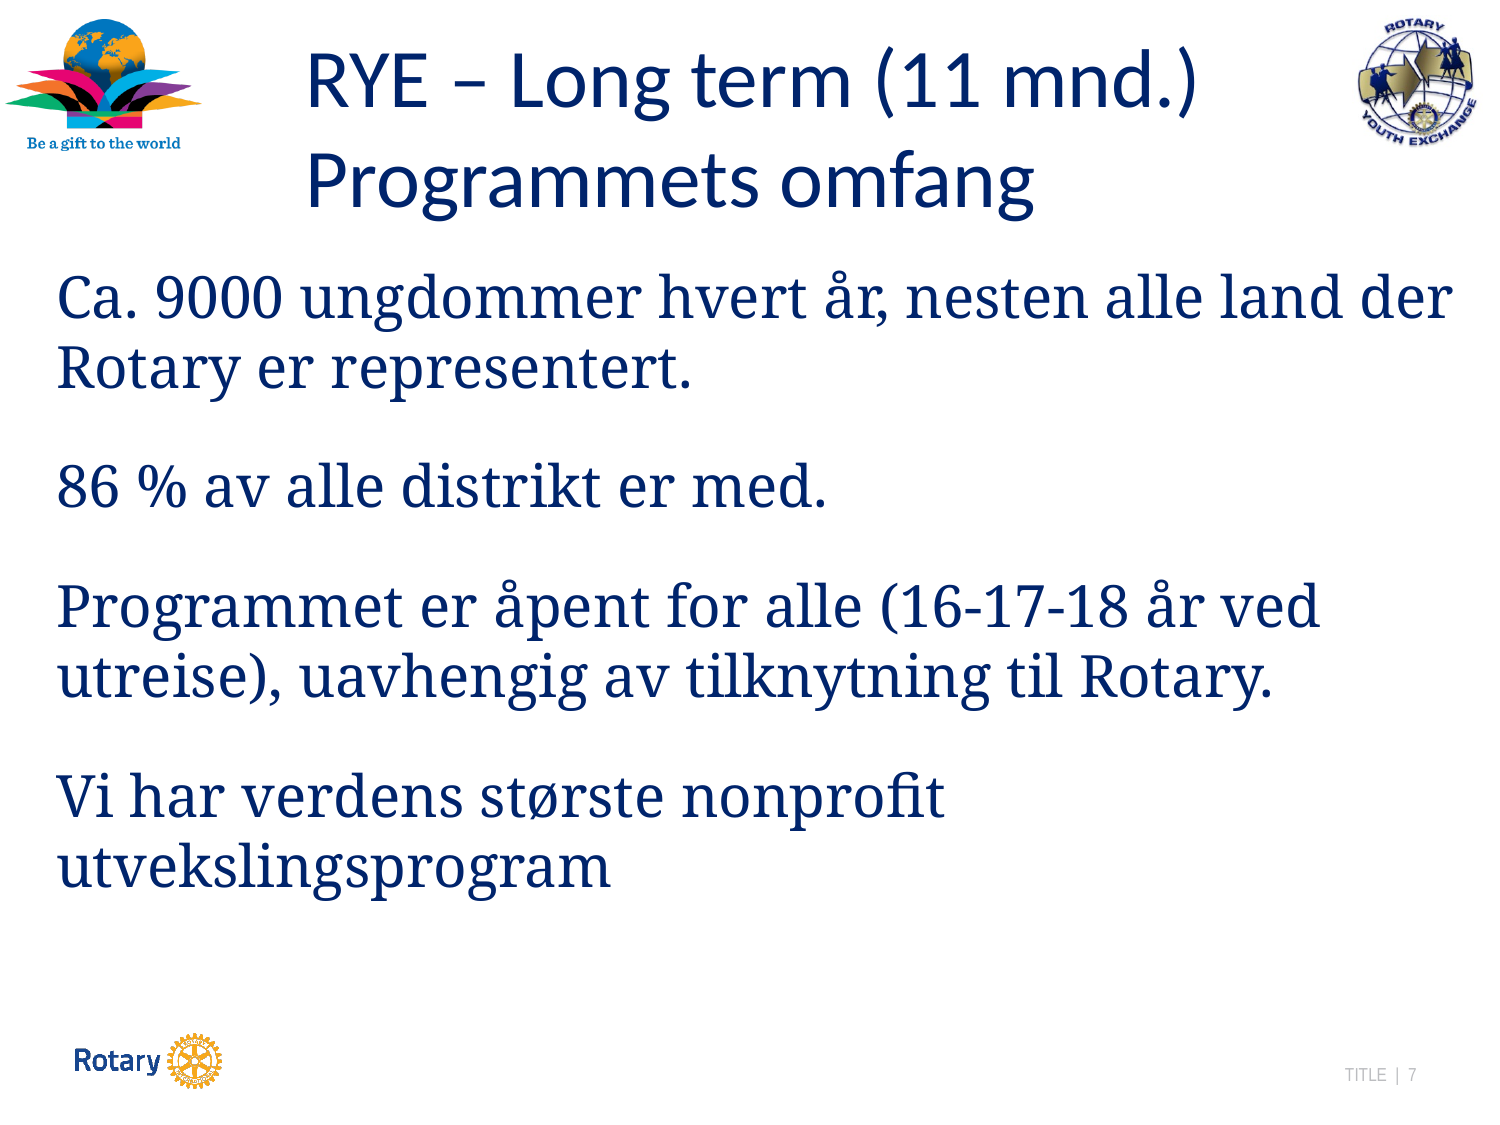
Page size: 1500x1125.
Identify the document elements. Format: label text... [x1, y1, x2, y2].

picture [1352, 15, 1483, 151]
subtitle Ca. 9000 ungdommer hvert år, nesten alle land der Rotary er representert. 86 % av alle distrikt er med. Programmet er åpent for alle (16-17-18 år ved utreise), uavhengig av tilknytning til Rotary. Vi har verdens største nonprofit utvekslingsprogram [41, 252, 1471, 1092]
text_box RYE – Long term (11 mnd.) Programmets omfang [290, 16, 1413, 232]
picture [5, 19, 202, 151]
